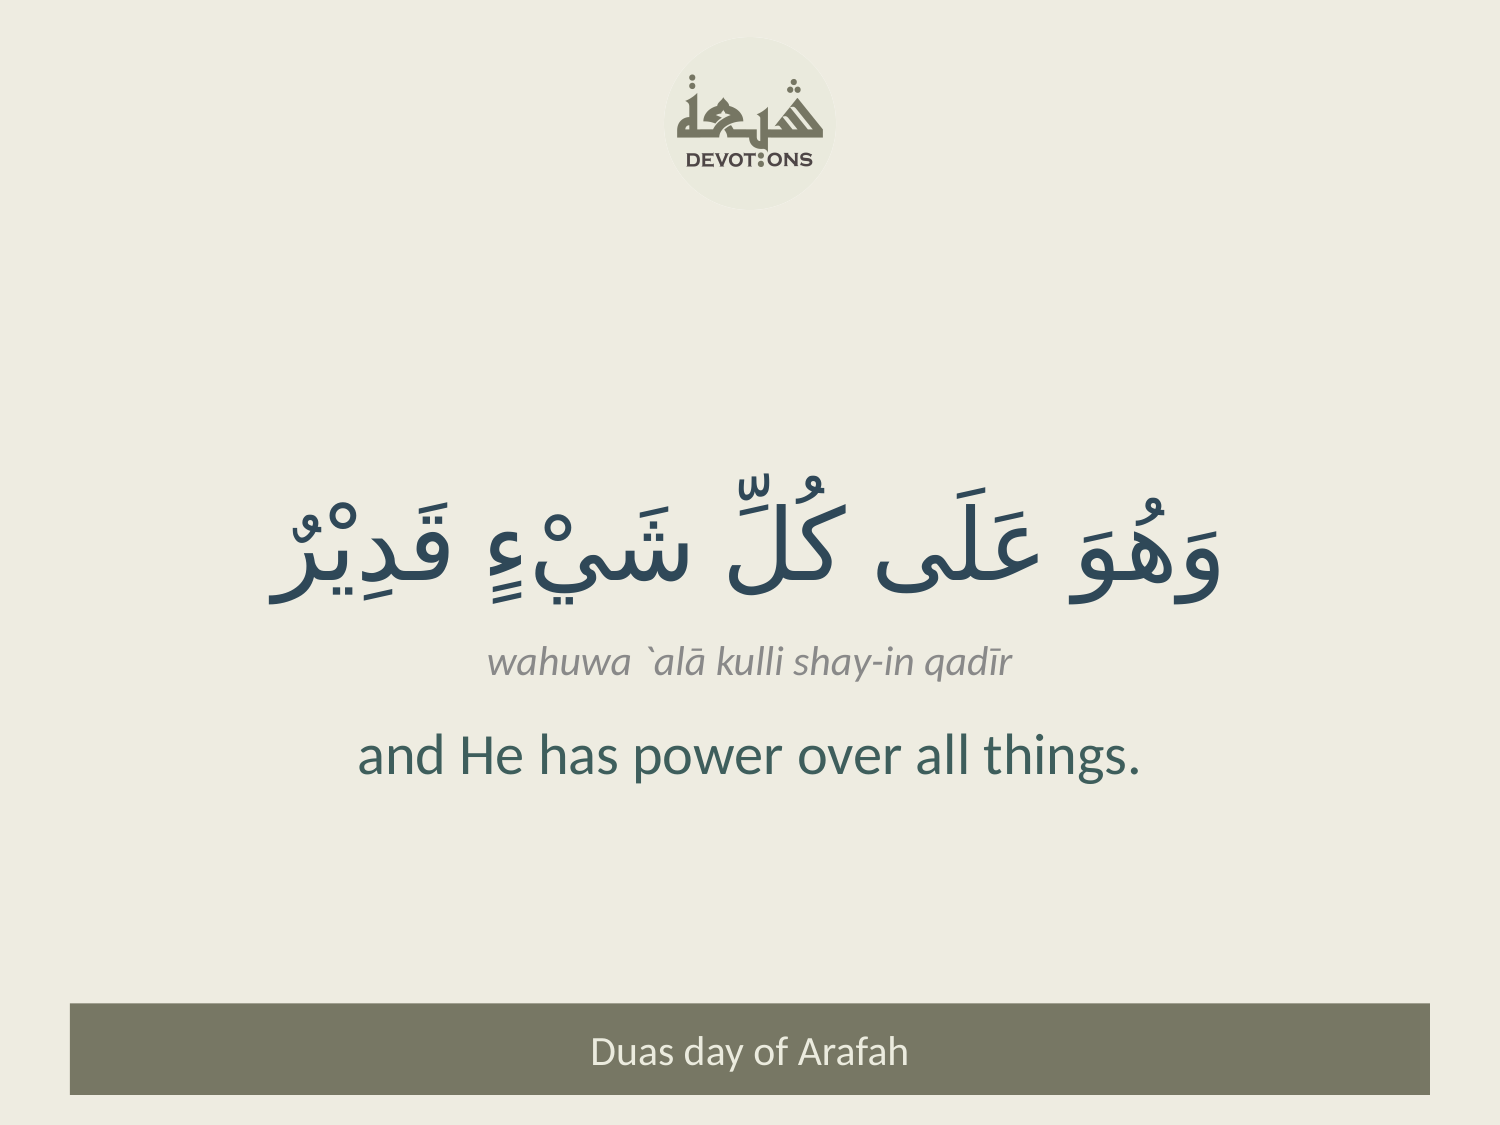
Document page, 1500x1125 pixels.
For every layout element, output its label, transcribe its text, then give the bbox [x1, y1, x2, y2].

list وَهُوَ عَلَى كُلِّ شَيْءٍ قَدِيْرٌ wahuwa `alā kulli shay-in qadīr and He has power over all things. [69, 203, 1430, 1003]
list Duas day of Arafah [69, 1003, 1430, 1095]
picture [656, 29, 844, 203]
